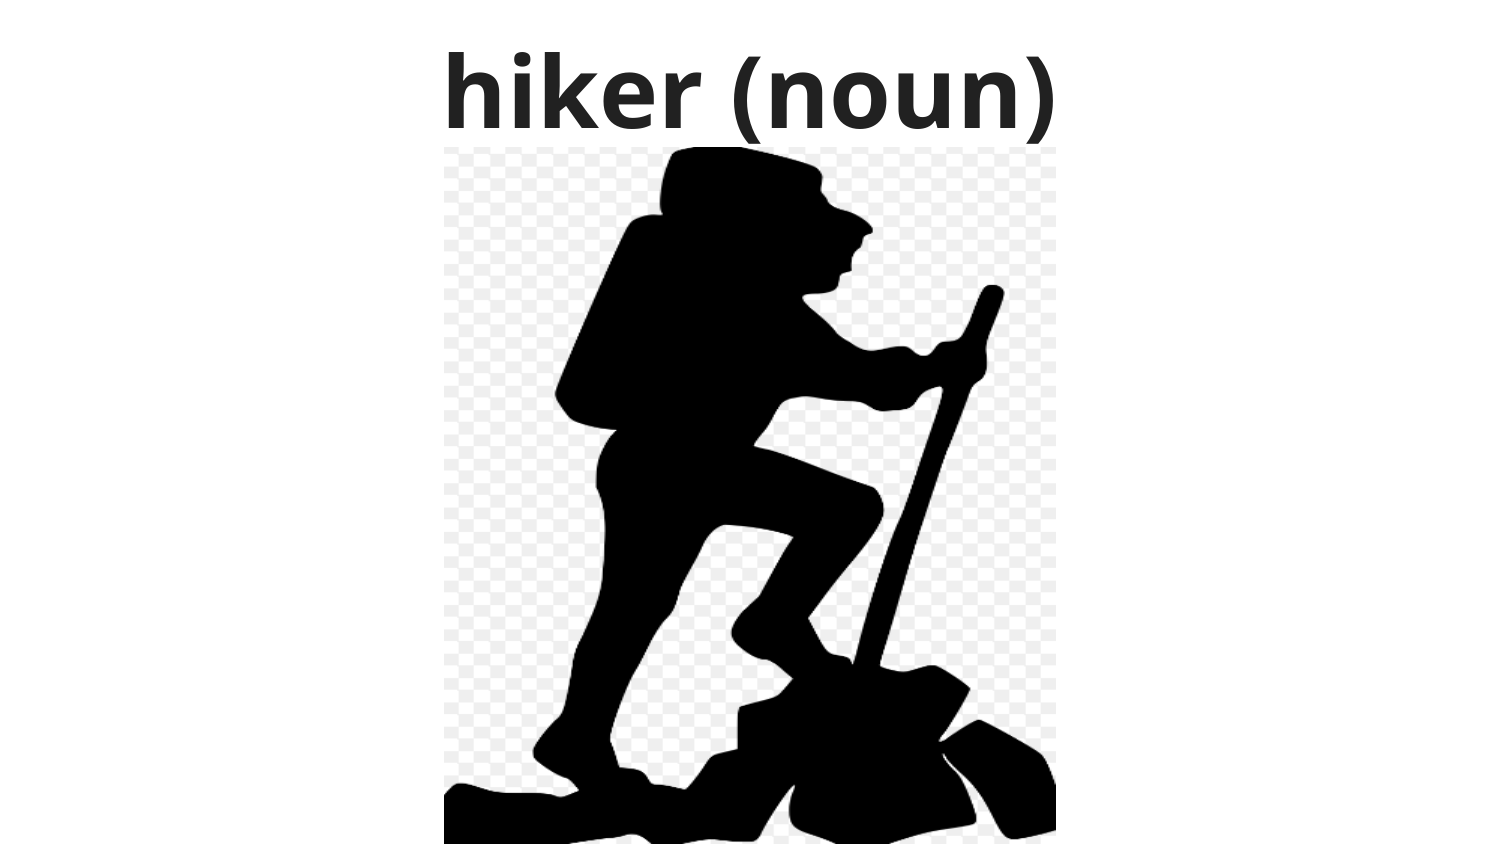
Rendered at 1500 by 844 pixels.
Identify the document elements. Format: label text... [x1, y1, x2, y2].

title hiker (noun) [51, 14, 1449, 108]
picture [444, 146, 1056, 844]
